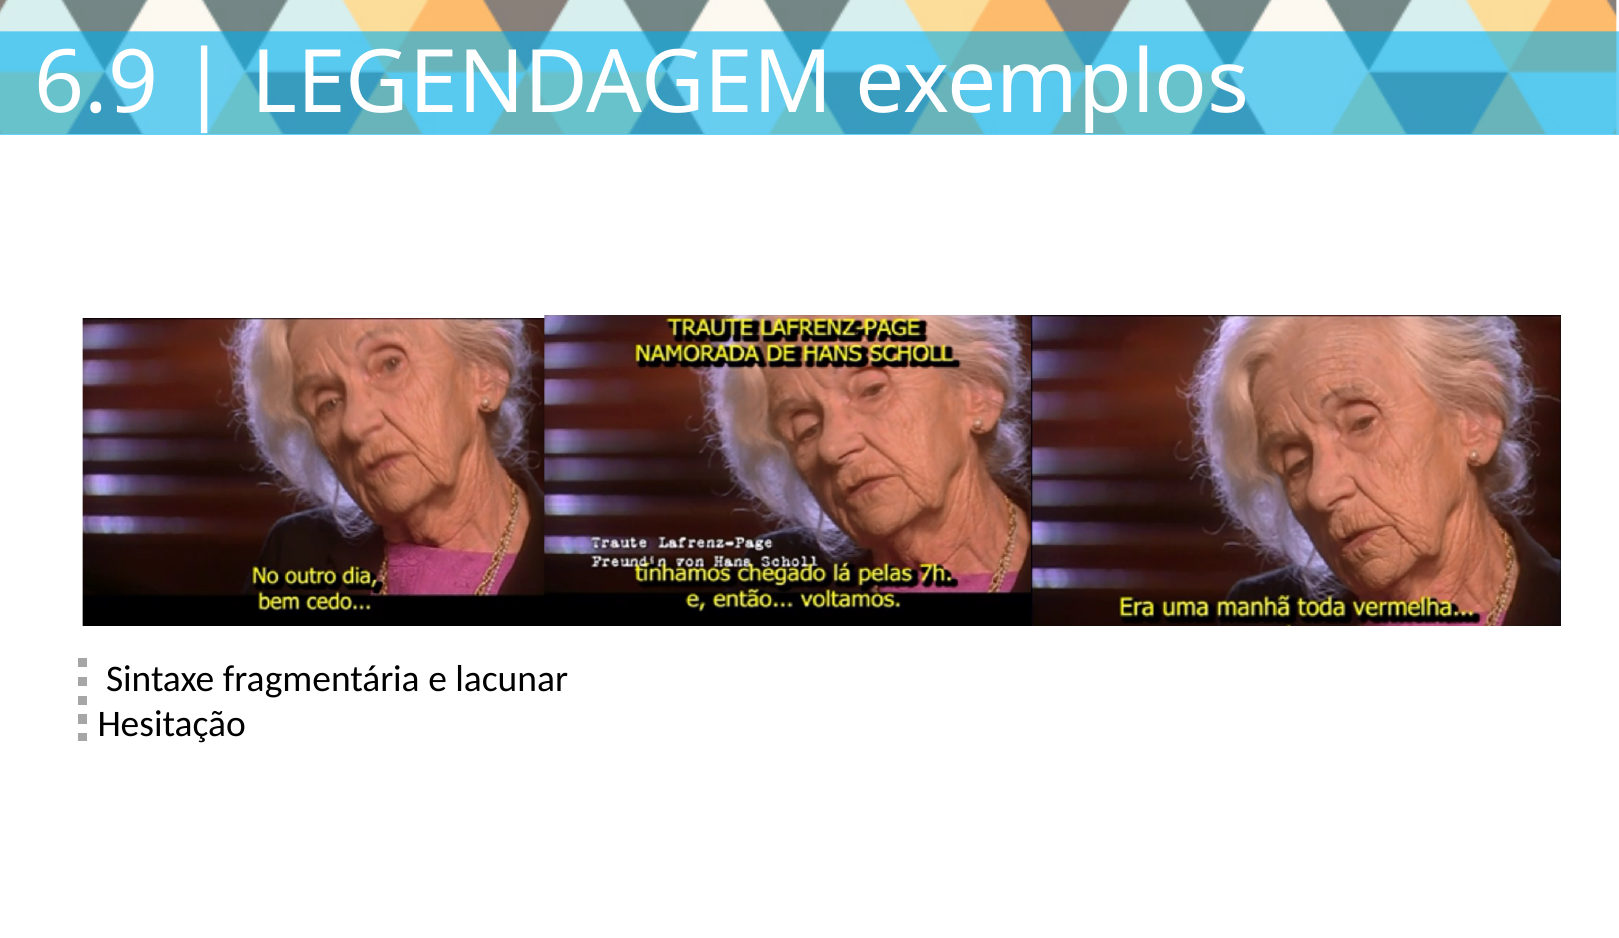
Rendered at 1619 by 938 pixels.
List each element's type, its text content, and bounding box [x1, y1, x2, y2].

picture [0, 0, 1617, 135]
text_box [82, 315, 1562, 626]
text_box Sintaxe fragmentária e lacunar Hesitação [82, 646, 733, 751]
